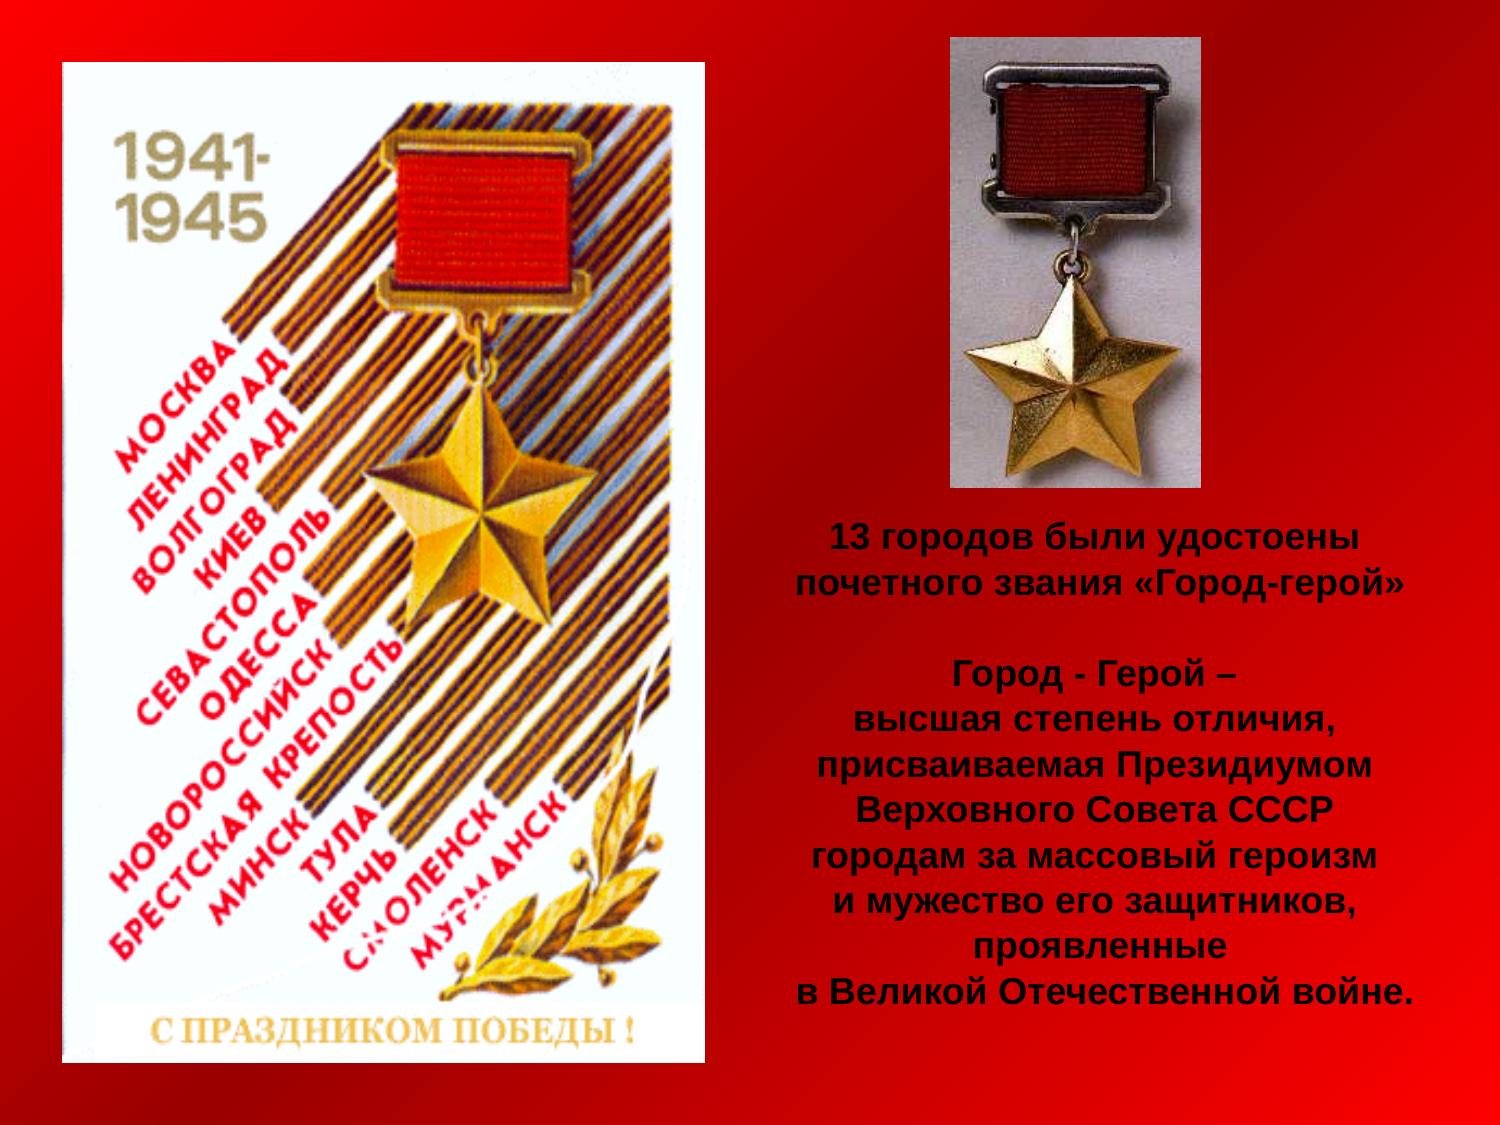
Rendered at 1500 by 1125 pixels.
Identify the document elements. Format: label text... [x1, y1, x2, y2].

text_box 13 городов были удостоены почетного звания «Город-герой» Город - Герой – высшая степень отличия, присваиваемая Президиумом Верховного Совета СССР городам за массовый героизм и мужество его защитников, проявленные в Великой Отечественной войне. [774, 374, 1425, 1125]
picture [62, 62, 706, 1063]
picture [949, 37, 1201, 488]
